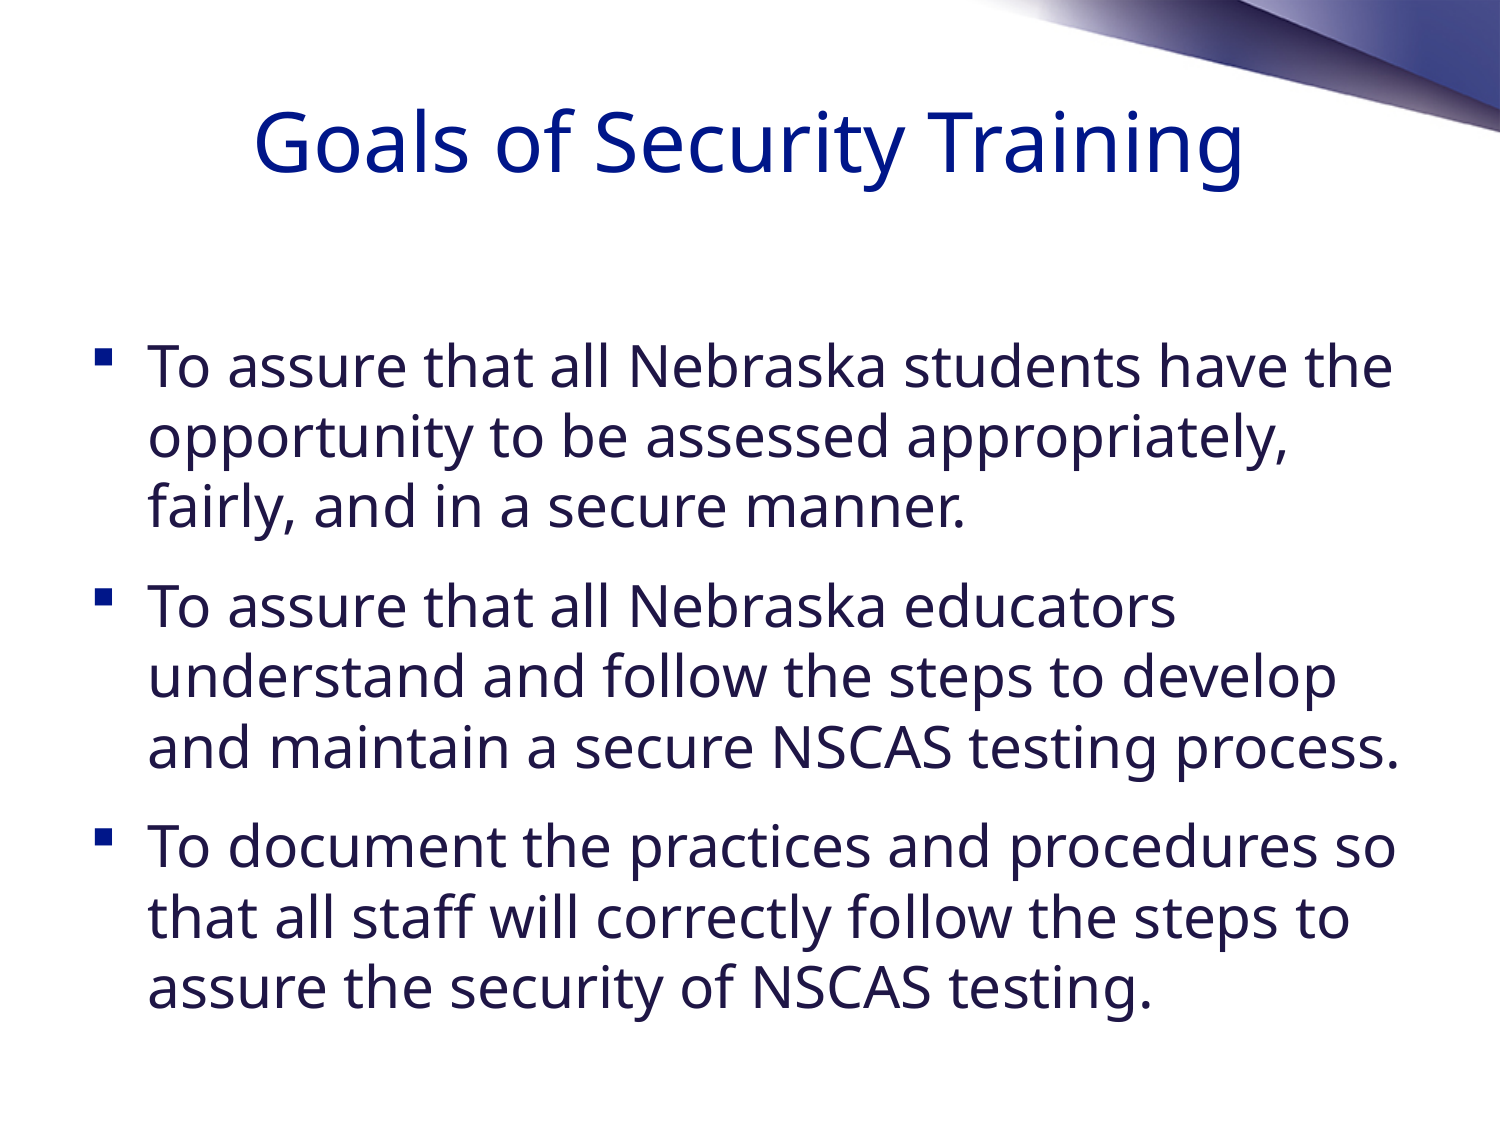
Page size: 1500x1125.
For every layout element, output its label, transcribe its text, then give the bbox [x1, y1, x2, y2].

picture [0, 0, 1500, 1125]
title Goals of Security Training [75, 45, 1425, 233]
list To assure that all Nebraska students have the opportunity to be assessed appropriately, fairly, and in a secure manner. To assure that all Nebraska educators understand and follow the steps to develop and maintain a secure NSCAS testing process. To document the practices and procedures so that all staff will correctly follow the steps to assure the security of NSCAS testing. [75, 321, 1425, 1095]
